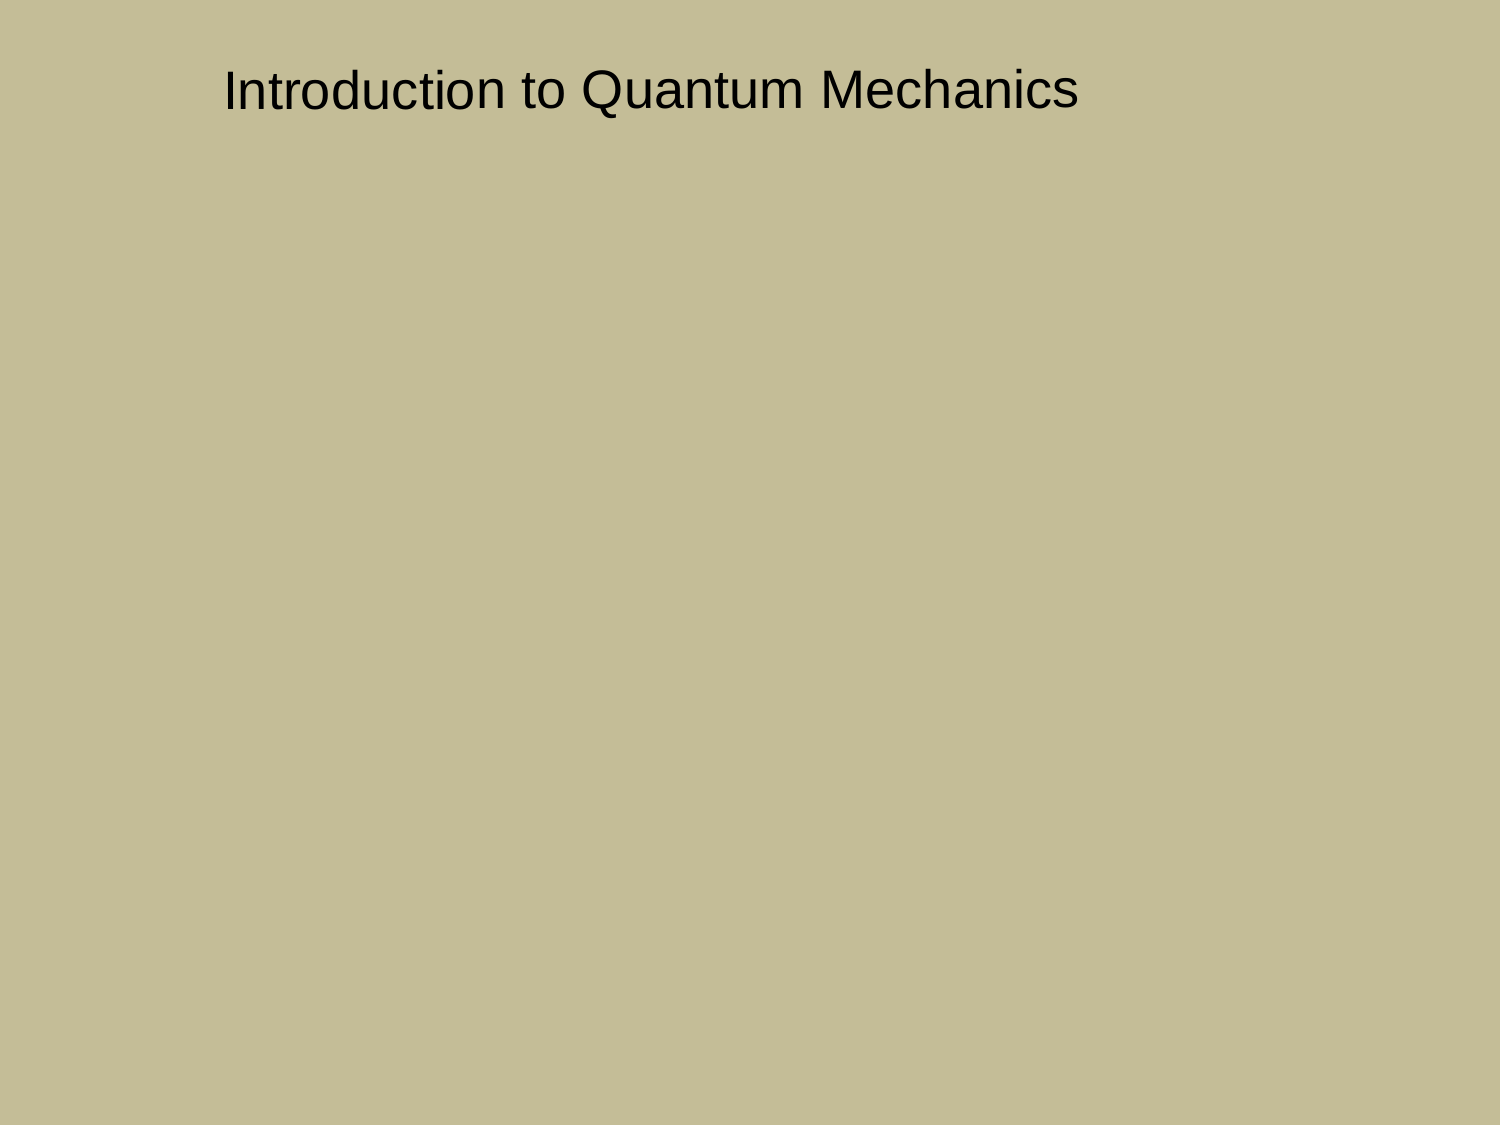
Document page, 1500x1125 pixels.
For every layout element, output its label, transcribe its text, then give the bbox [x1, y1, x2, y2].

text_box Introduction to Quantum Mechanics [208, 45, 1200, 543]
